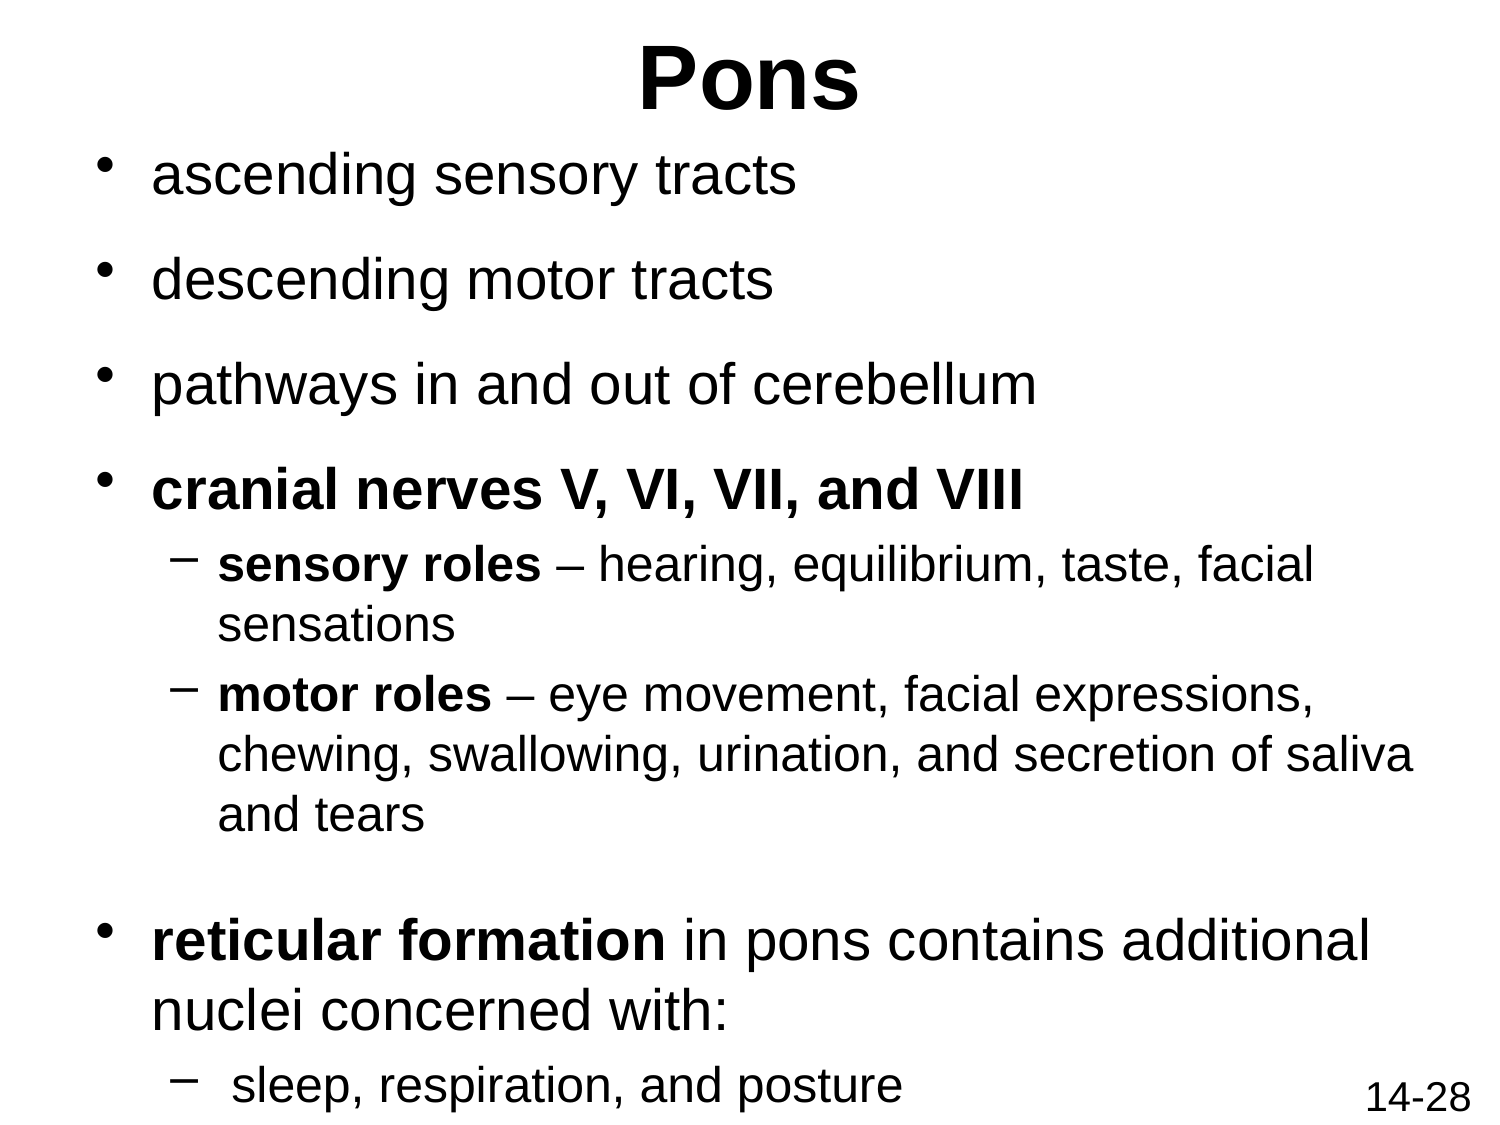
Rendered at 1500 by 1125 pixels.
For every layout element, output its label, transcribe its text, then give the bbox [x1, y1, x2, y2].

slide_number 14-28 [1350, 1062, 1488, 1125]
title Pons [0, 0, 1500, 146]
list ascending sensory tracts descending motor tracts pathways in and out of cerebellum cranial nerves V, VI, VII, and VIII sensory roles – hearing, equilibrium, taste, facial sensations motor roles – eye movement, facial expressions, chewing, swallowing, urination, and secretion of saliva and tears reticular formation in pons contains additional nuclei concerned with: sleep, respiration, and posture [80, 128, 1463, 1004]
